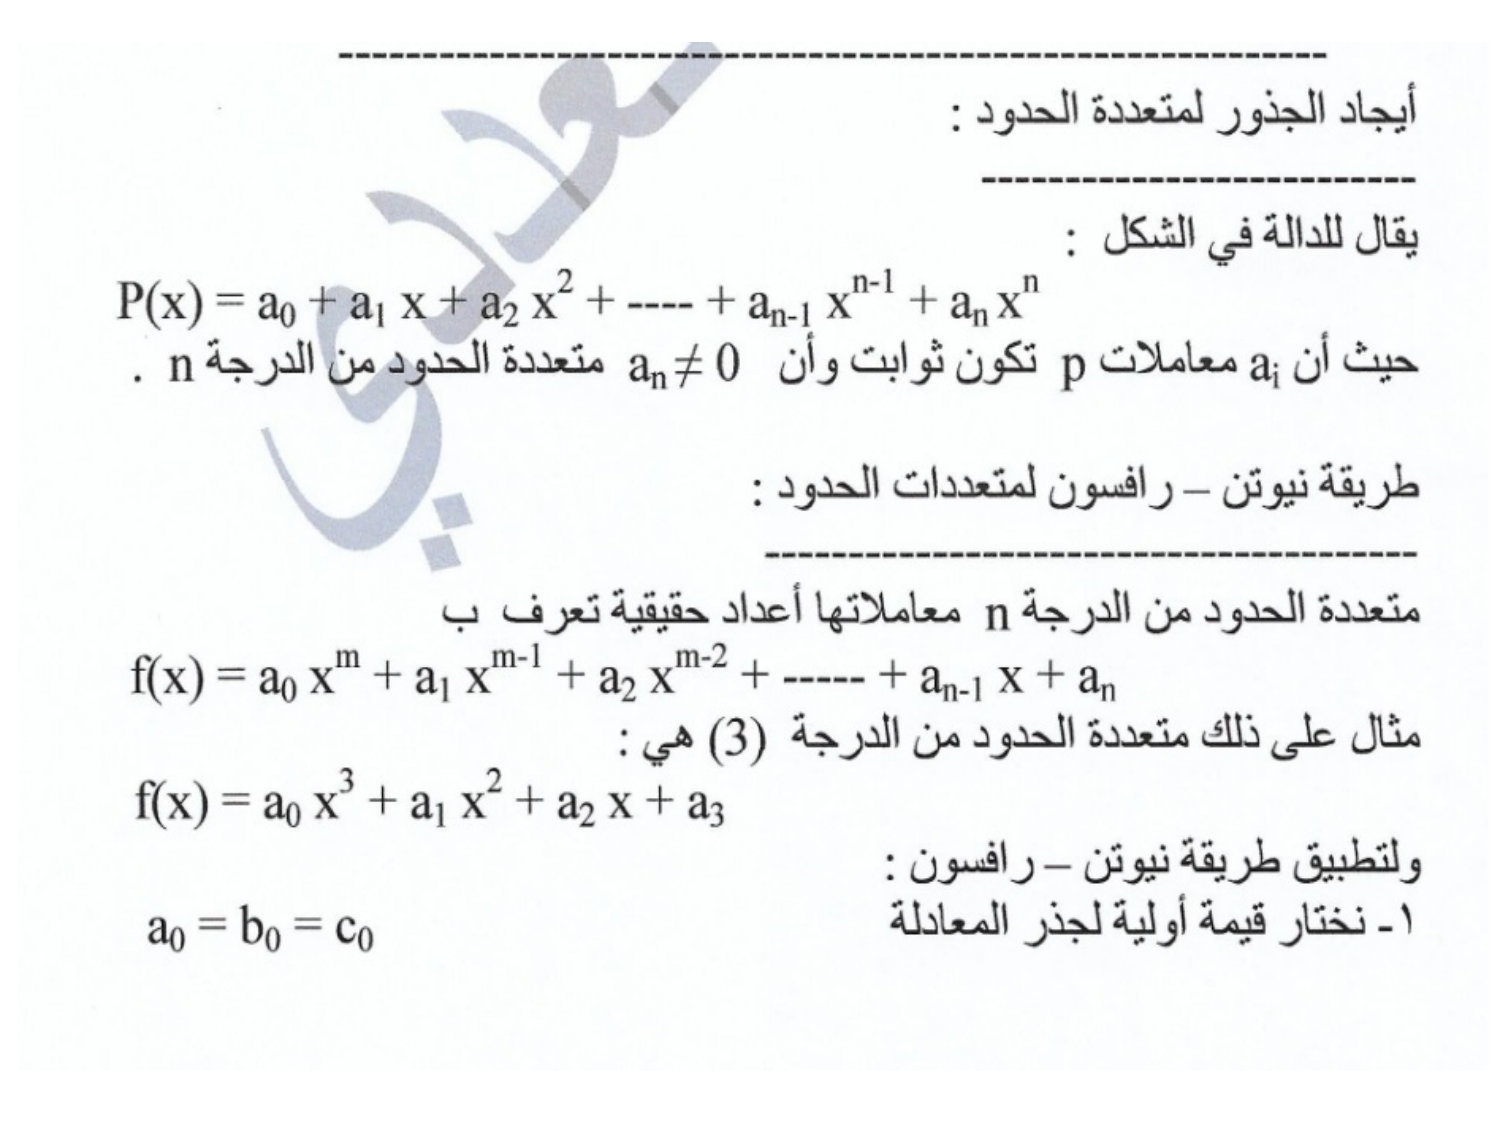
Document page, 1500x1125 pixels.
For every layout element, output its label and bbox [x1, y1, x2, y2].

picture [17, 42, 1489, 1071]
